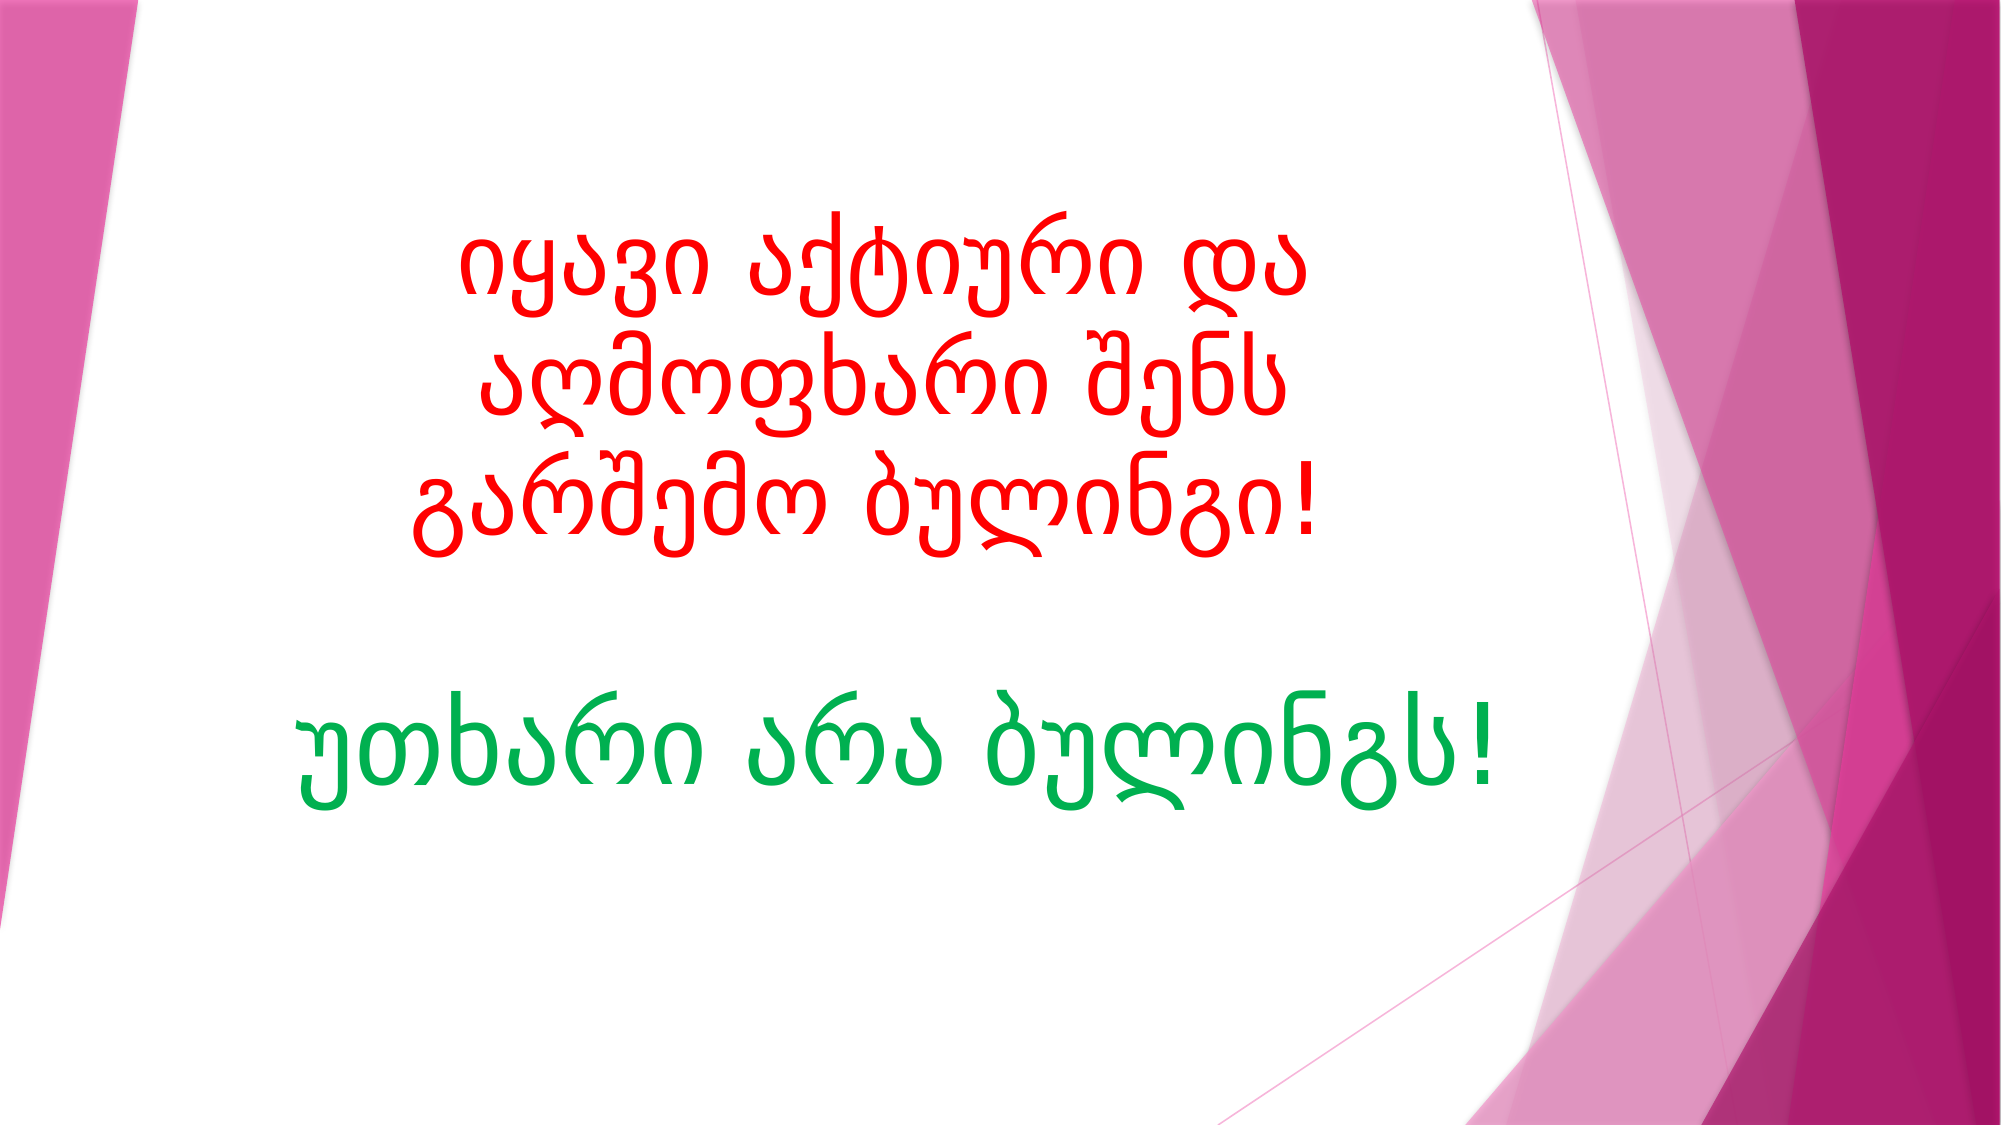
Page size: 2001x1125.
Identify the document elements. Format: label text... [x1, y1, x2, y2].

title იყავი აქტიური და აღმოფხარი შენს გარშემო ბულინგი! [247, 171, 1522, 563]
subtitle უთხარი არა ბულინგს! [247, 664, 1522, 894]
